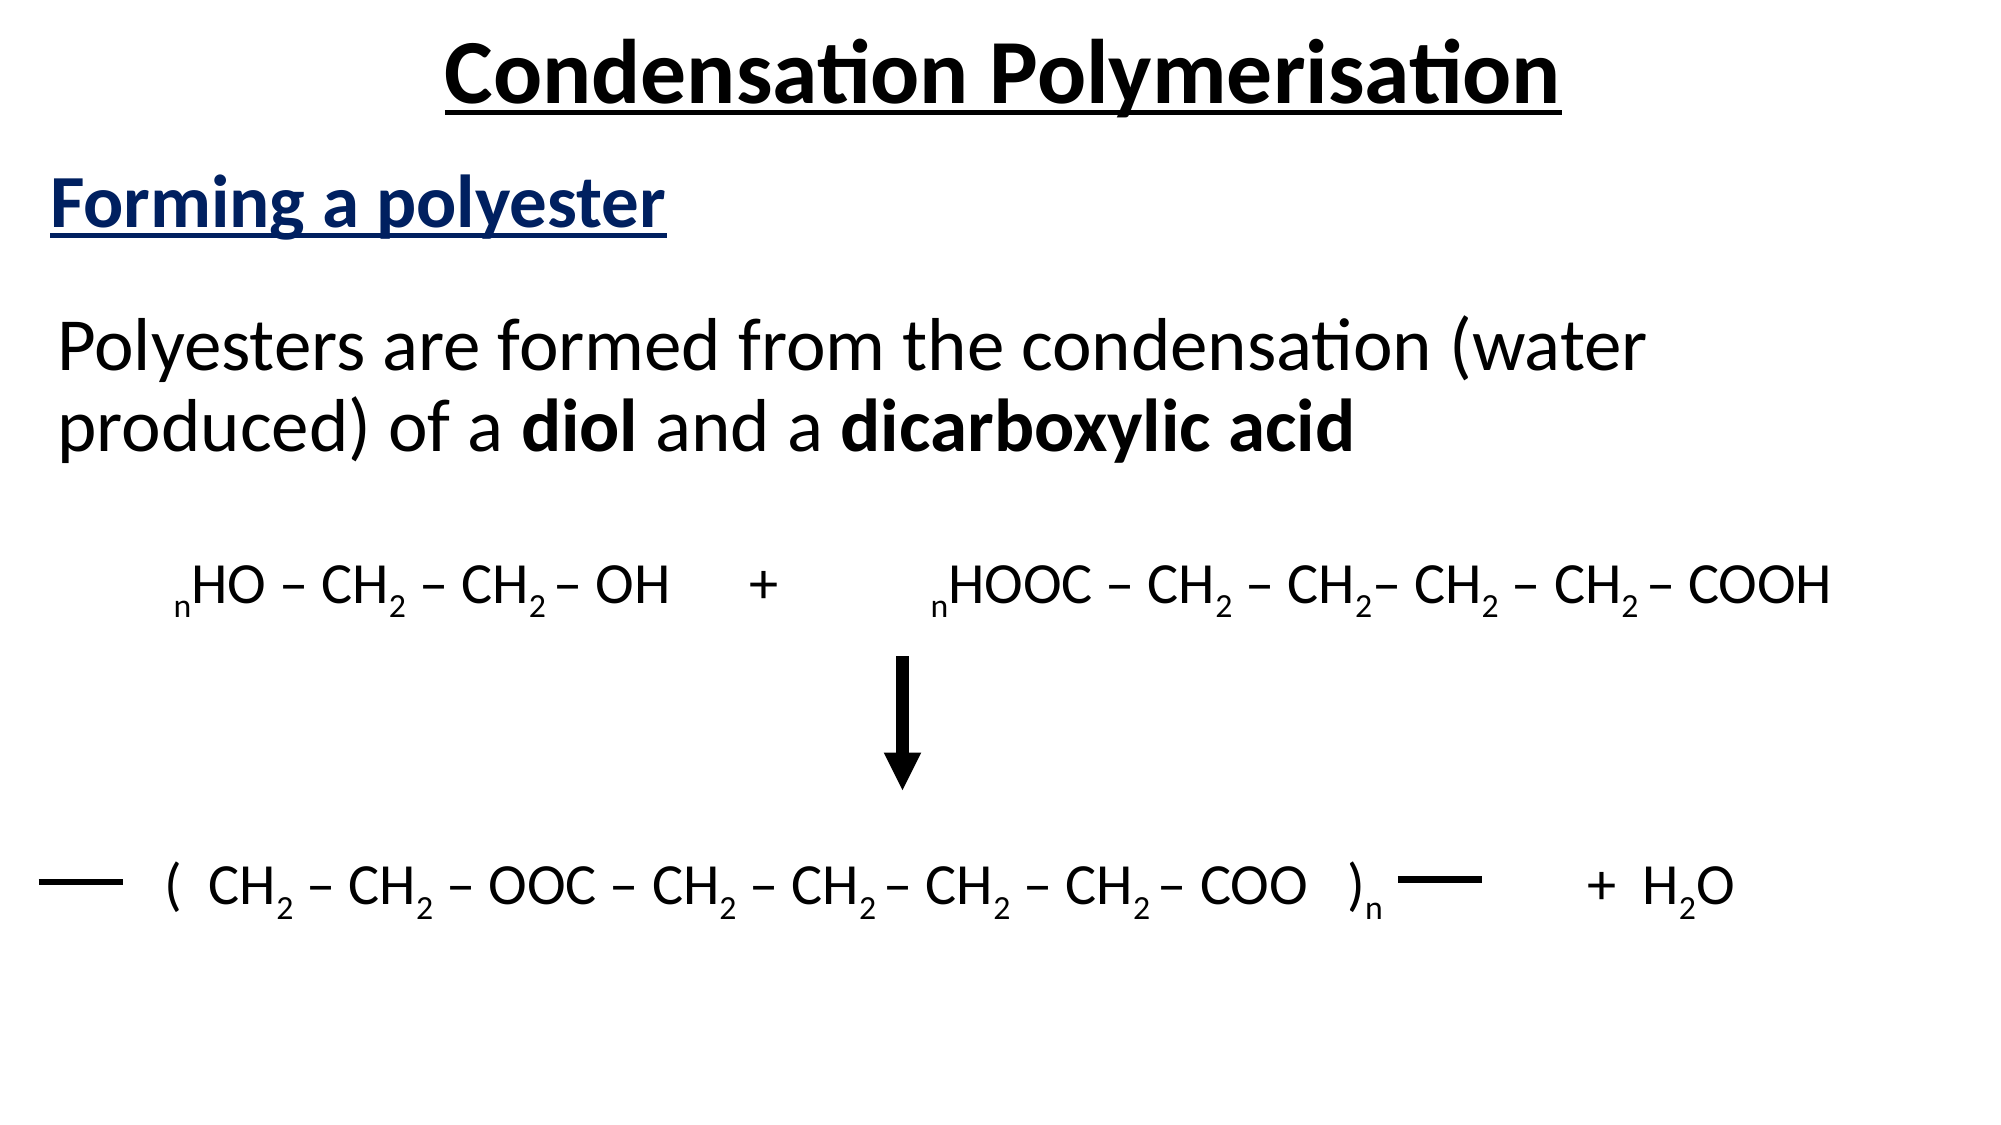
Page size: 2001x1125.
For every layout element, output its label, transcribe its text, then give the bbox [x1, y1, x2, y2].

text_box [50, 873, 1947, 1041]
text_box ( CH2 – CH2 – OOC – CH2 – CH2 – CH2 – CH2 – COO )n [150, 839, 1398, 934]
text_box Forming a polyester [35, 155, 1967, 267]
text_box Condensation Polymerisation [17, 11, 1990, 137]
text_box + H2O [1572, 839, 1750, 934]
text_box nHOOC – CH2 – CH2– CH2 – CH2 – COOH [915, 537, 1848, 632]
text_box nHO – CH2 – CH2 – OH + [158, 537, 861, 632]
list Polyesters are formed from the condensation (water produced) of a diol and a dicarboxylic acid [42, 298, 1953, 733]
